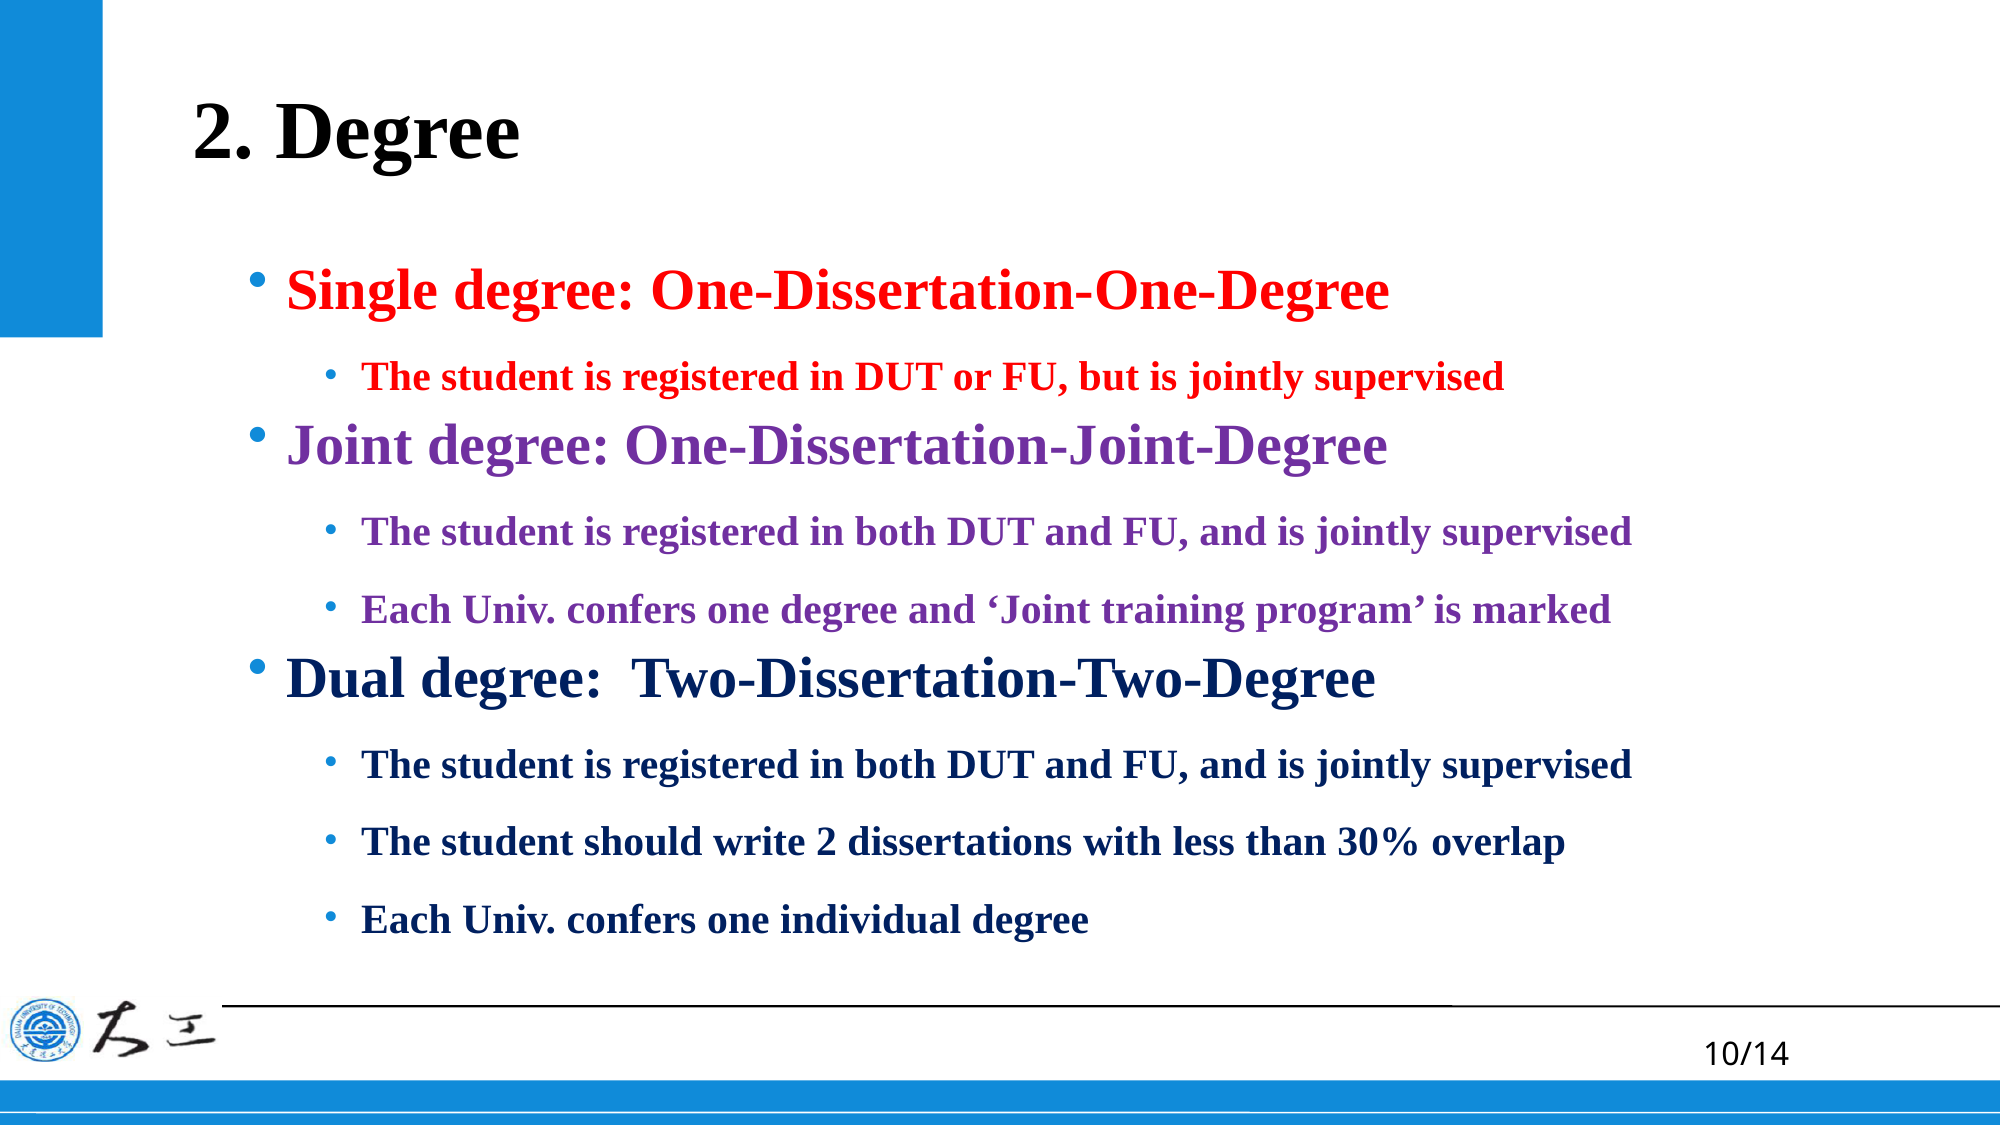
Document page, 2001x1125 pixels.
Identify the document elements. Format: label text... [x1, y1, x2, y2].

title 2. Degree [192, 0, 1868, 175]
picture [0, 996, 222, 1062]
list Single degree: One-Dissertation-One-Degree The student is registered in DUT or FU, but is jointly supervised Joint degree: One-Dissertation-Joint-Degree The student is registered in both DUT and FU, and is jointly supervised Each Univ. confers one degree and ‘Joint training program’ is marked Dual degree: Two-Dissertation-Two-Degree The student is registered in both DUT and FU, and is jointly supervised The student should write 2 dissertations with less than 30% overlap Each Univ. confers one individual degree [247, 259, 1796, 1006]
